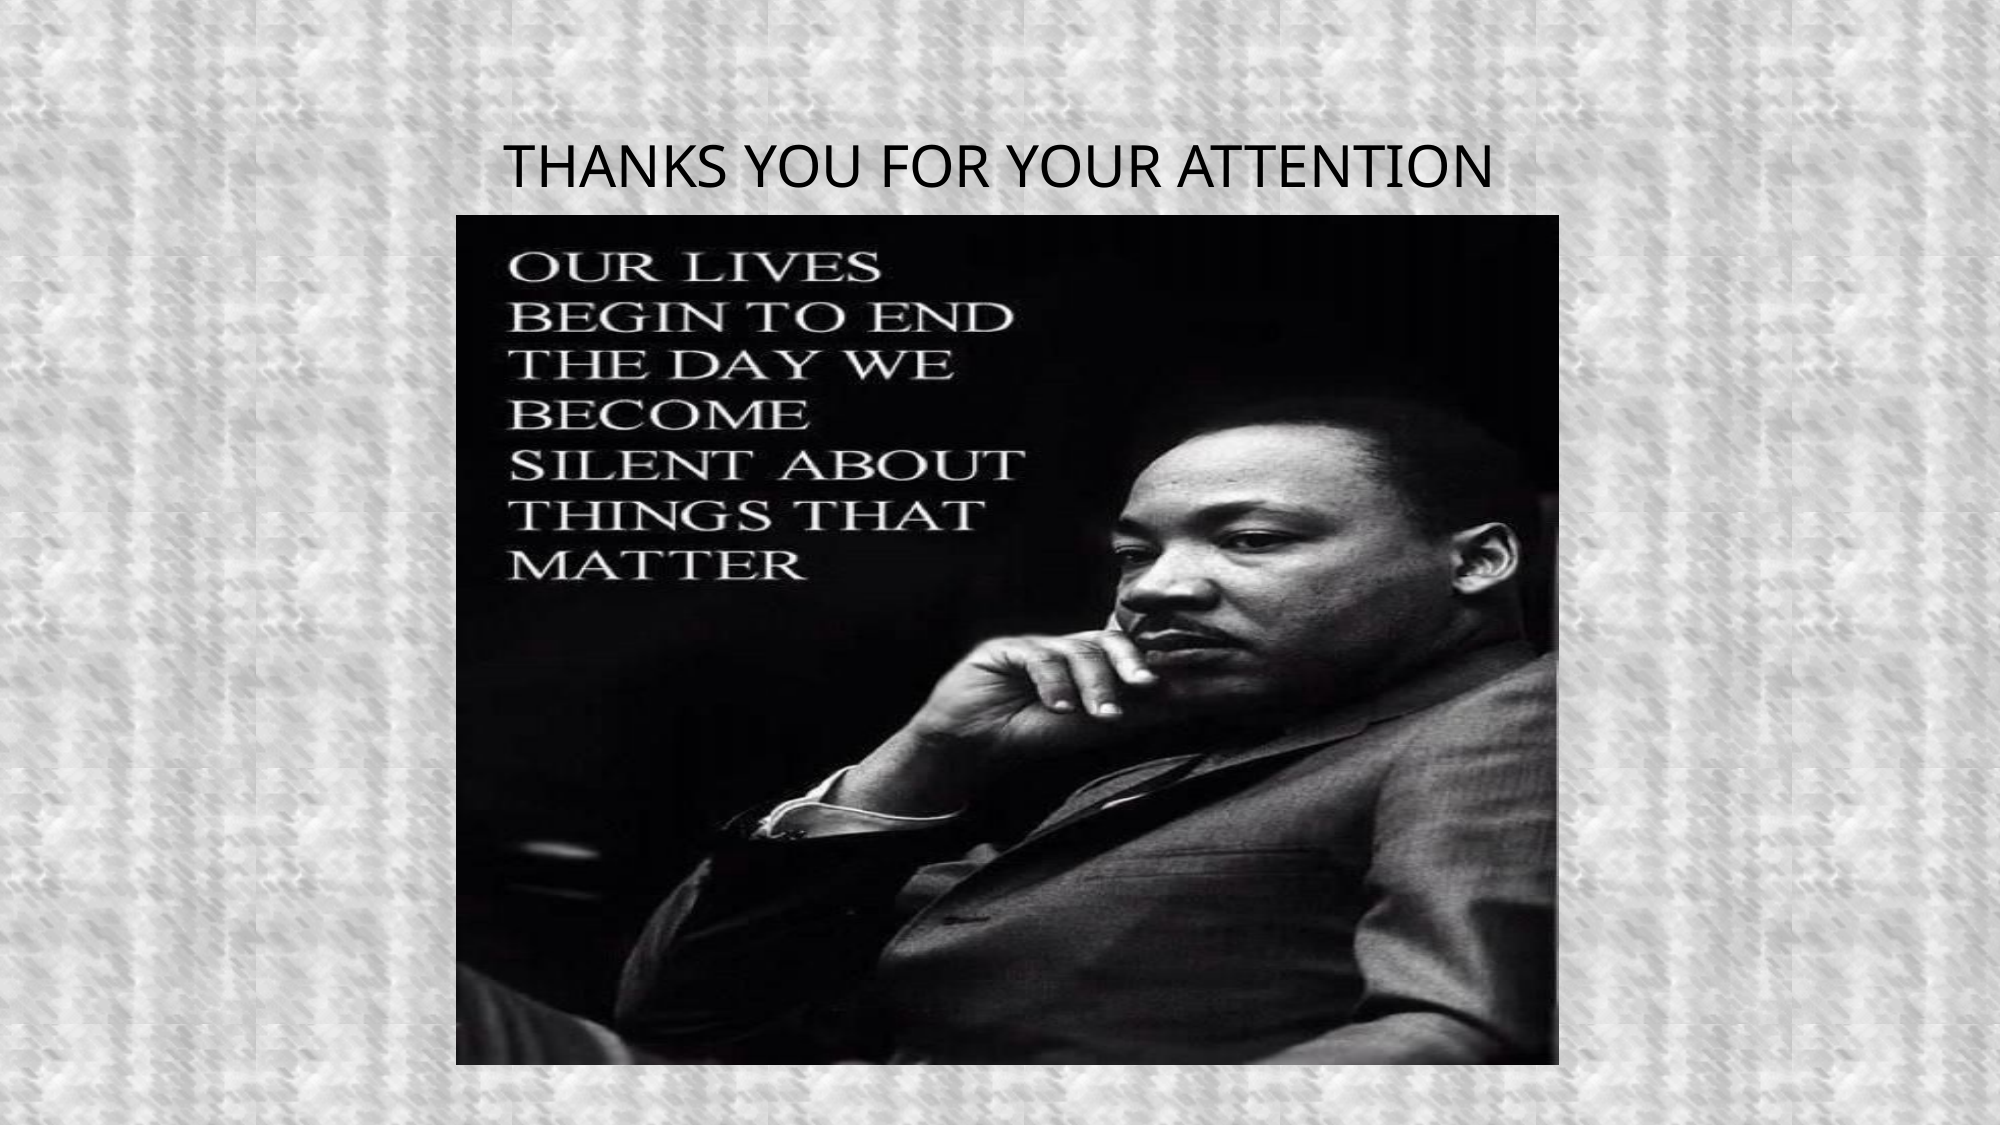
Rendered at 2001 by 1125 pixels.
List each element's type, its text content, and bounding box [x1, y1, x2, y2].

title THANKS YOU FOR YOUR ATTENTION [137, 59, 1863, 278]
picture [456, 215, 1559, 1066]
